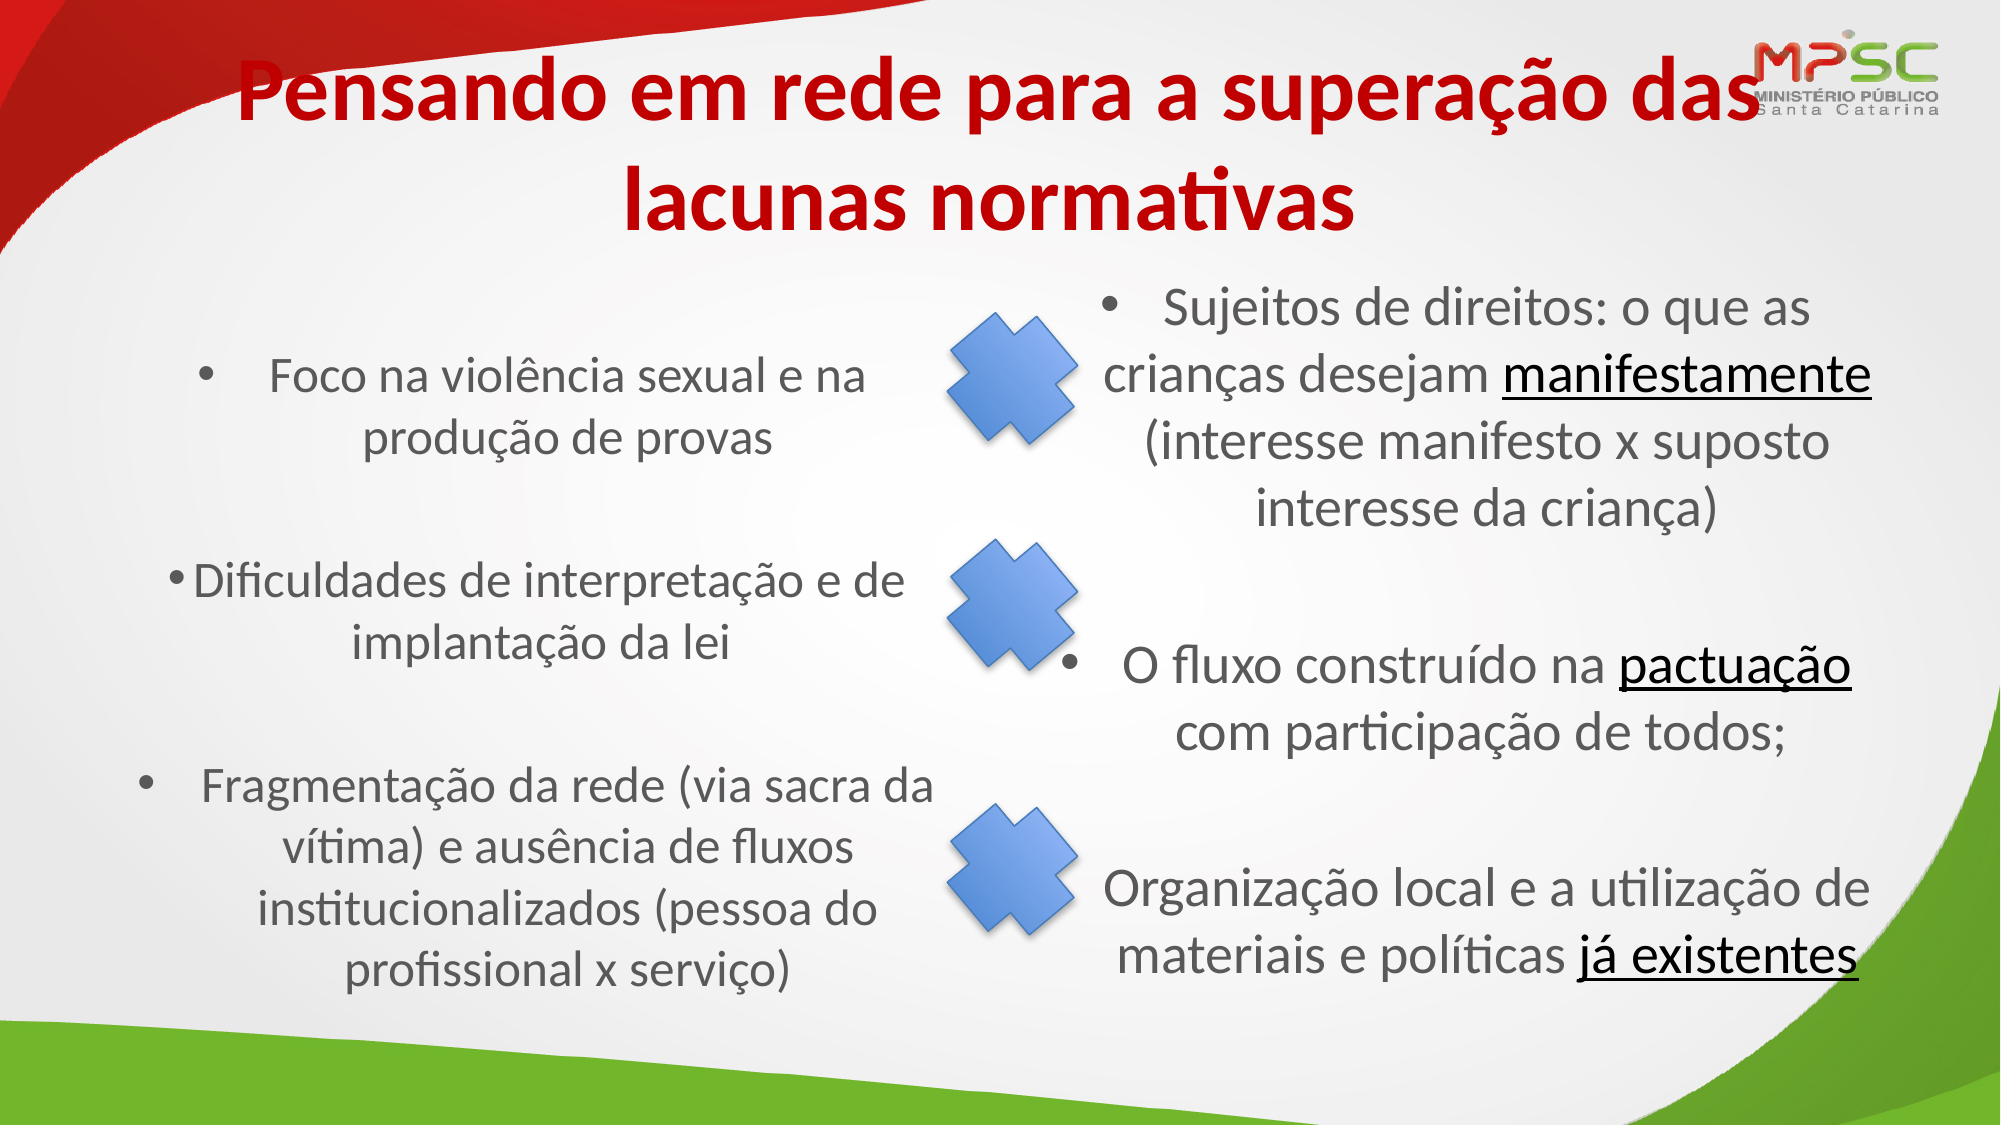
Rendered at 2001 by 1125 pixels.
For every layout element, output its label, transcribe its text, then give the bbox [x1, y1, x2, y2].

text_box [946, 803, 1079, 936]
text_box [946, 312, 1079, 445]
text_box [946, 538, 1079, 671]
title Pensando em rede para a superação das lacunas normativas [99, 45, 1900, 233]
list Sujeitos de direitos: o que as crianças desejam manifestamente (interesse manifesto x suposto interesse da criança) O fluxo construído na pactuação com participação de todos; Organização local e a utilização de materiais e políticas já existentes [1016, 262, 1900, 1005]
picture [0, 0, 2001, 1125]
list Foco na violência sexual e na produção de provas Dificuldades de interpretação e de implantação da lei Fragmentação da rede (via sacra da vítima) e ausência de fluxos institucionalizados (pessoa do profissional x serviço) [99, 262, 984, 1005]
